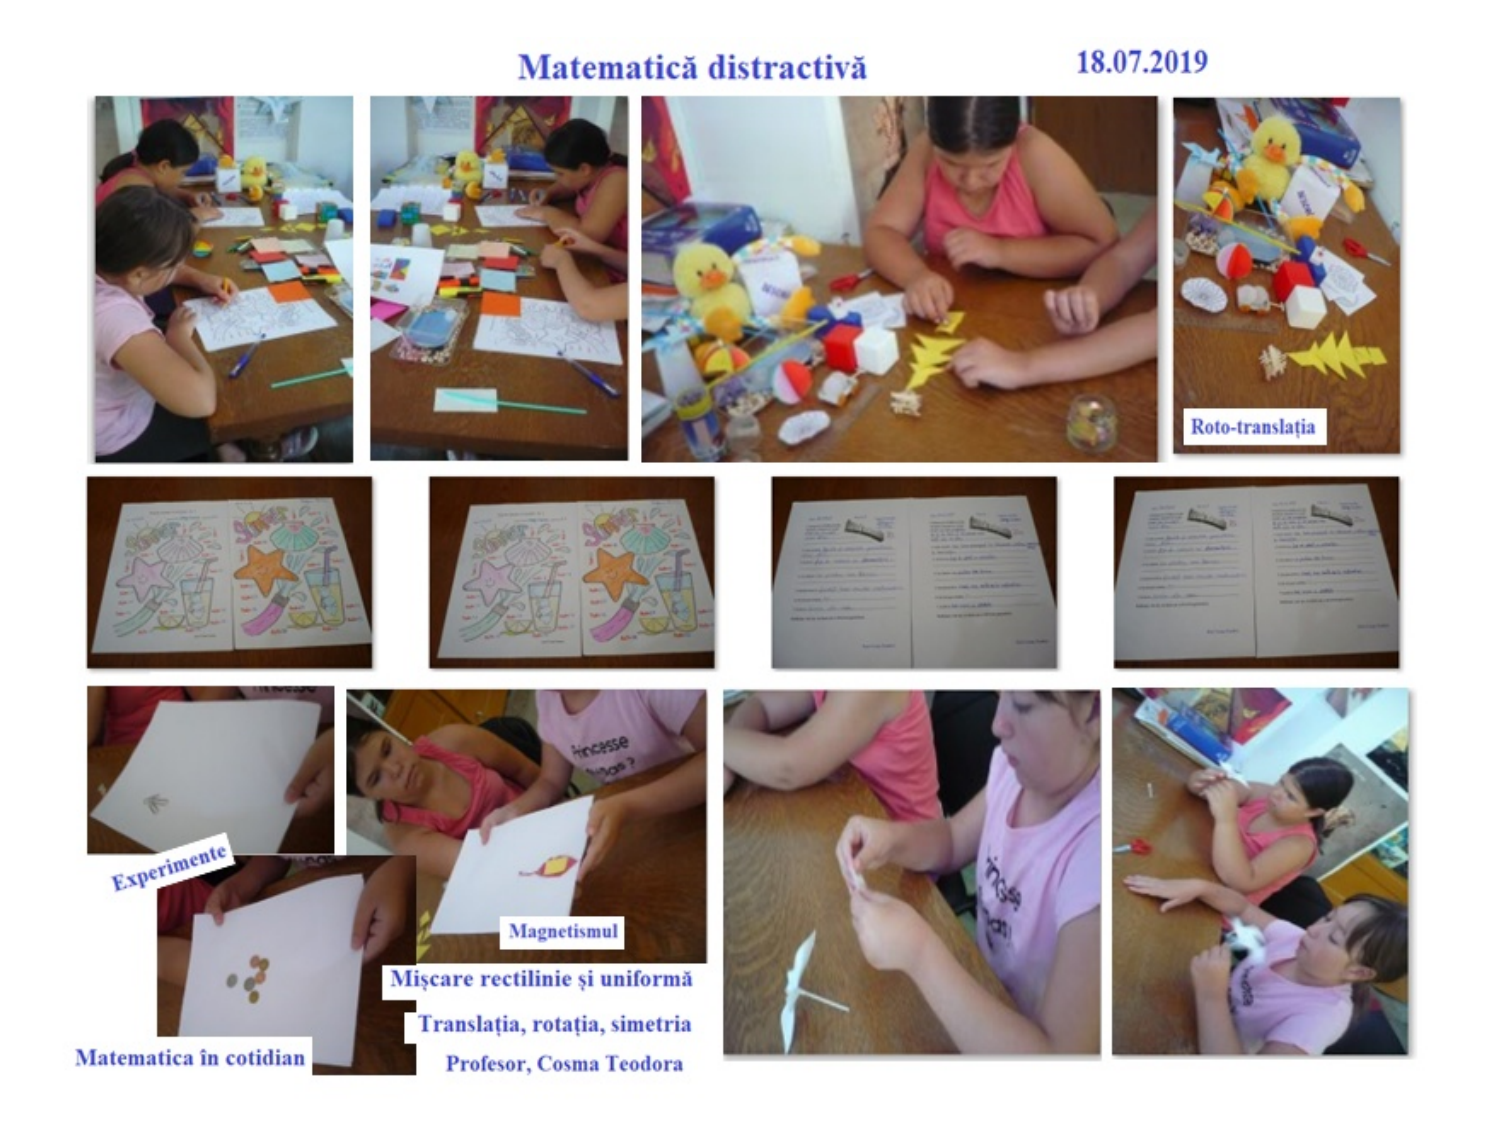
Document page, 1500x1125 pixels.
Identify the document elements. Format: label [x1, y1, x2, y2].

picture [49, 37, 1451, 1101]
